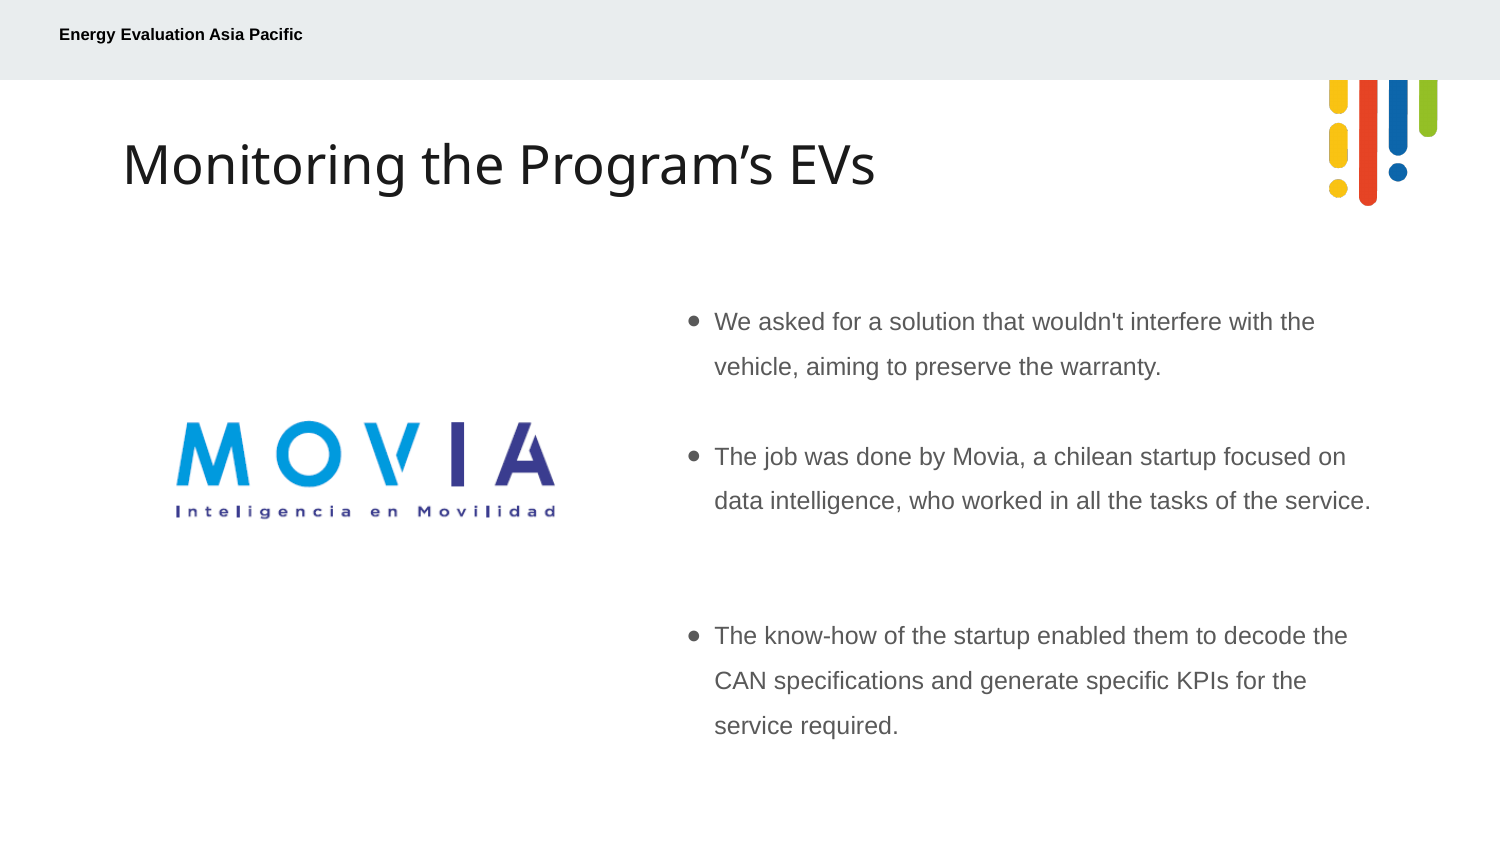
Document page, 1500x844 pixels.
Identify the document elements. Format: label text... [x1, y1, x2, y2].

subtitle Energy Evaluation Asia Pacific [48, 12, 1192, 76]
picture [149, 404, 573, 525]
title Monitoring the Program’s EVs [111, 119, 1268, 280]
list We asked for a solution that wouldn't interfere with the vehicle, aiming to preserve the warranty. The job was done by Movia, a chilean startup focused on data intelligence, who worked in all the tasks of the service. The know-how of the startup enabled them to decode the CAN specifications and generate specific KPIs for the service required. [675, 279, 1388, 807]
picture [1310, 80, 1467, 222]
